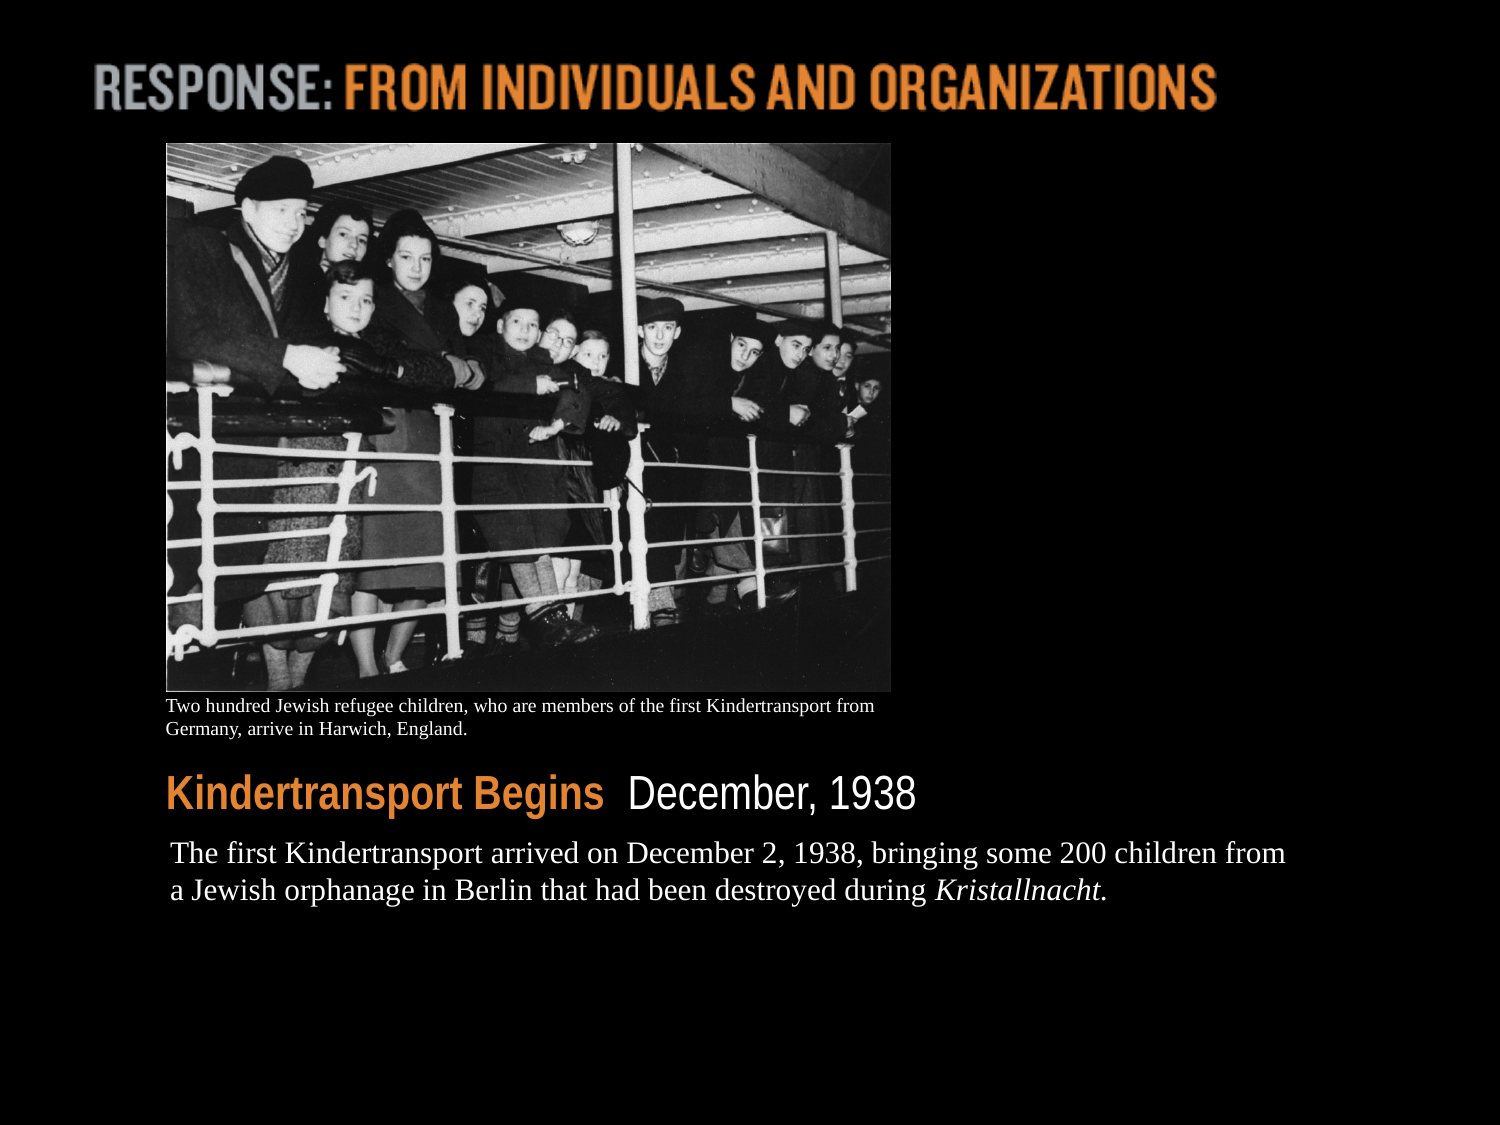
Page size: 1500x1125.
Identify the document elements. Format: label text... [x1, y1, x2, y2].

text_box The first Kindertransport arrived on December 2, 1938, bringing some 200 children from a Jewish orphanage in Berlin that had been destroyed during Kristallnacht. [155, 810, 1323, 929]
text_box Kindertransport Begins December, 1938 [151, 754, 1295, 827]
text_box Two hundred Jewish refugee children, who are members of the first Kindertransport from Germany, arrive in Harwich, England. [150, 684, 894, 748]
picture [0, 0, 1442, 693]
